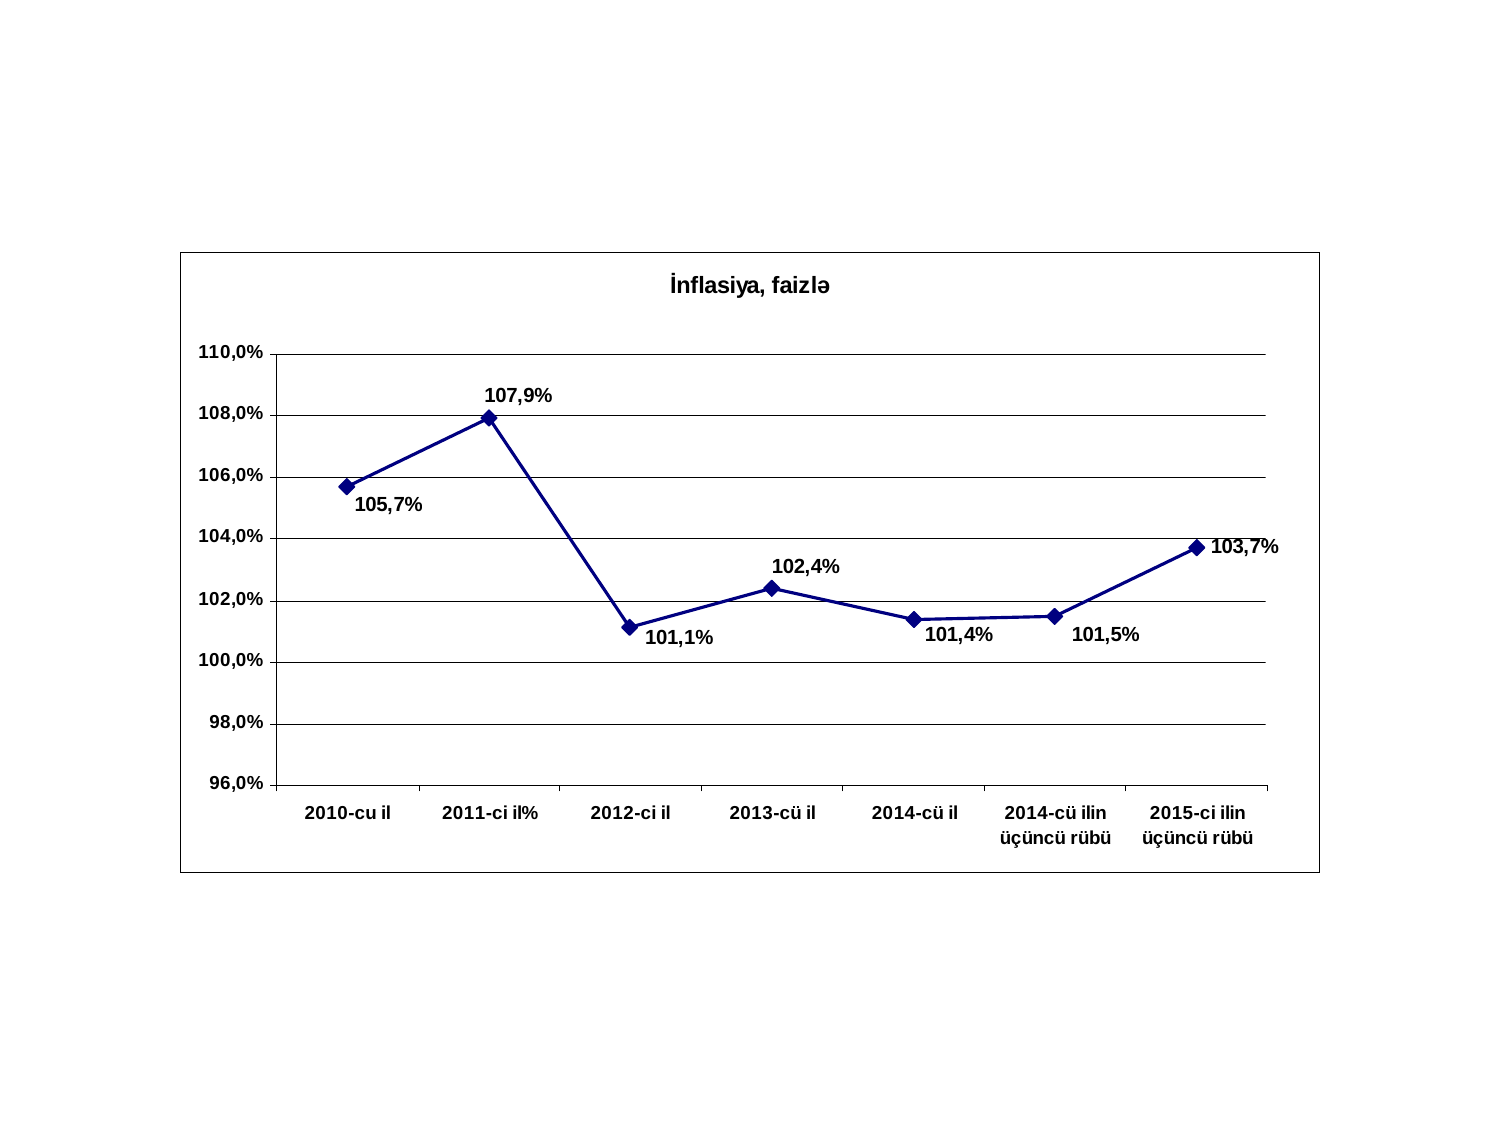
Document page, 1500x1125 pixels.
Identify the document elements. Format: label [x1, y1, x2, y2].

text_box [171, 244, 1329, 881]
